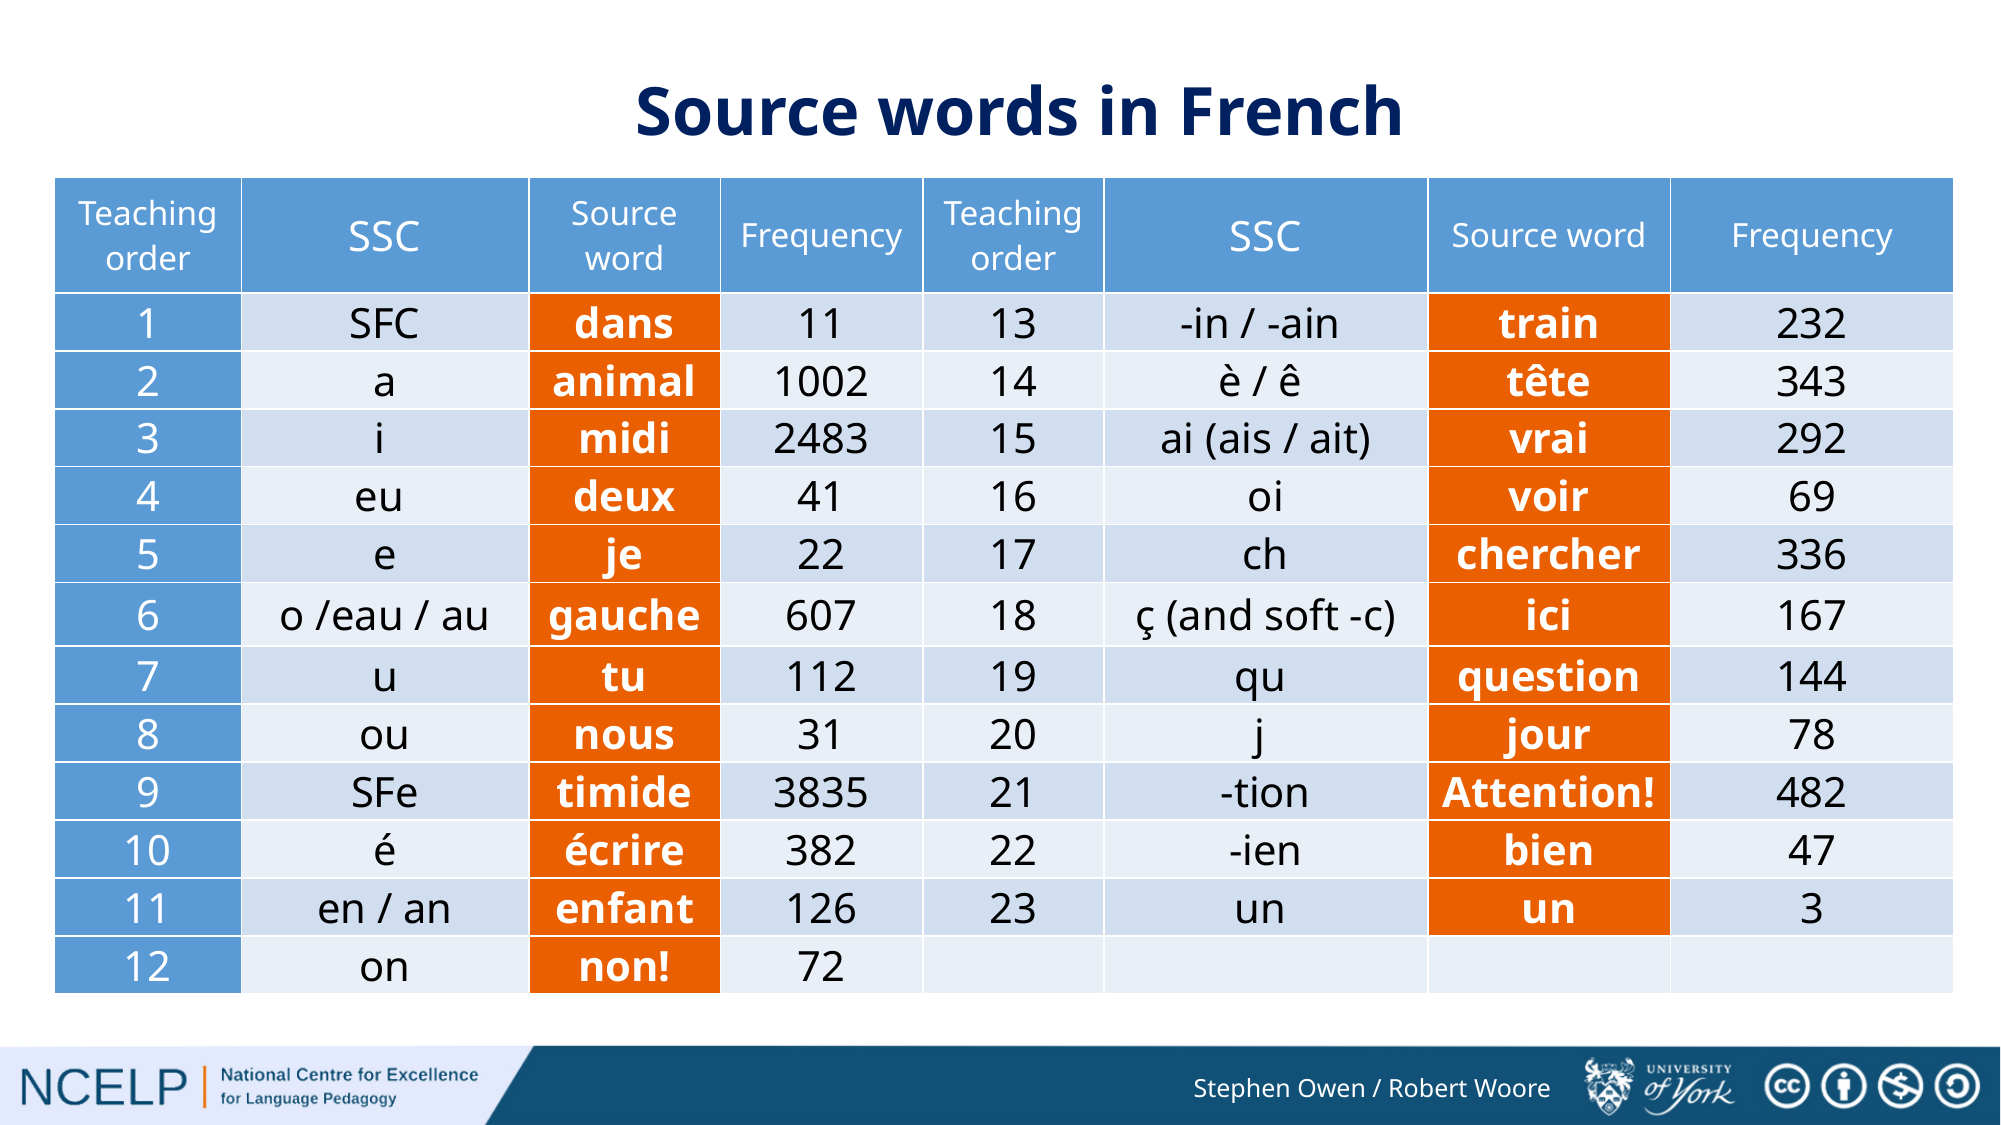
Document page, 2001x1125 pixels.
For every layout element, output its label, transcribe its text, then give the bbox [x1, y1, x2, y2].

table_cell ou [242, 705, 528, 761]
table_cell oi [1105, 467, 1427, 524]
table_cell 13 [924, 294, 1103, 350]
table_header SSC [242, 178, 528, 292]
table_cell dans [530, 294, 720, 350]
table_cell nous [530, 705, 720, 761]
table_cell je [530, 525, 720, 582]
table_cell deux [530, 467, 720, 524]
table_cell chercher [1429, 525, 1670, 582]
table_cell 3 [1671, 879, 1953, 935]
table_header Teaching order [924, 178, 1103, 292]
table_cell 144 [1671, 647, 1953, 703]
table_cell train [1429, 294, 1670, 350]
table_cell 11 [55, 879, 241, 935]
table_cell ç (and soft -c) [1105, 583, 1427, 645]
text_box Stephen Owen / Robert Woore [1179, 1065, 1701, 1110]
text_box Source words in French [279, 61, 1780, 157]
table_cell 20 [924, 705, 1103, 761]
table_cell non! [530, 937, 720, 993]
table_cell vrai [1429, 410, 1670, 466]
table_cell é [242, 821, 528, 877]
table_cell on [242, 937, 528, 993]
table_cell animal [530, 352, 720, 408]
table_cell j [1105, 705, 1427, 761]
table_cell SFe [242, 763, 528, 819]
table_cell 232 [1671, 294, 1953, 350]
table_cell 292 [1671, 410, 1953, 466]
table_cell Attention! [1429, 763, 1670, 819]
table_cell 6 [55, 583, 241, 645]
table_cell [924, 937, 1103, 993]
table_cell 12 [55, 937, 241, 993]
picture [0, 0, 2001, 1125]
table_cell ici [1429, 583, 1670, 645]
table_cell 7 [55, 647, 241, 703]
table_cell e [242, 525, 528, 582]
table_cell [1429, 937, 1670, 993]
table_cell 47 [1671, 821, 1953, 877]
table_cell ai (ais / ait) [1105, 410, 1427, 466]
table_cell 15 [924, 410, 1103, 466]
table_cell ch [1105, 525, 1427, 582]
table_cell a [242, 352, 528, 408]
table_header SSC [1105, 178, 1427, 292]
table_cell en / an [242, 879, 528, 935]
table_cell 9 [55, 763, 241, 819]
table_header Frequency [721, 178, 922, 292]
table_cell 18 [924, 583, 1103, 645]
table_cell un [1105, 879, 1427, 935]
table_cell 22 [721, 525, 922, 582]
table_cell 2483 [721, 410, 922, 466]
table_cell 382 [721, 821, 922, 877]
table_header Teaching order [55, 178, 241, 292]
table_cell bien [1429, 821, 1670, 877]
table_cell 4 [55, 467, 241, 524]
table_cell 19 [924, 647, 1103, 703]
table_cell 126 [721, 879, 922, 935]
table_cell enfant [530, 879, 720, 935]
table_cell 23 [924, 879, 1103, 935]
table_cell 3835 [721, 763, 922, 819]
table_cell 482 [1671, 763, 1953, 819]
table_cell 11 [721, 294, 922, 350]
table_header Frequency [1671, 178, 1953, 292]
table_cell 31 [721, 705, 922, 761]
table_cell SFC [242, 294, 528, 350]
table_header Source word [530, 178, 720, 292]
table_cell 8 [55, 705, 241, 761]
table_cell 1002 [721, 352, 922, 408]
table_cell 336 [1671, 525, 1953, 582]
table_cell écrire [530, 821, 720, 877]
table_cell tu [530, 647, 720, 703]
table_header Source word [1429, 178, 1670, 292]
table_cell voir [1429, 467, 1670, 524]
table_cell 112 [721, 647, 922, 703]
table_cell 72 [721, 937, 922, 993]
table_cell 21 [924, 763, 1103, 819]
table_cell 607 [721, 583, 922, 645]
table_cell -tion [1105, 763, 1427, 819]
table_cell 10 [55, 821, 241, 877]
table_cell i [242, 410, 528, 466]
table_cell tête [1429, 352, 1670, 408]
table_cell 1 [55, 294, 241, 350]
table_cell 16 [924, 467, 1103, 524]
table_cell -ien [1105, 821, 1427, 877]
table_cell 69 [1671, 467, 1953, 524]
table_cell timide [530, 763, 720, 819]
table_cell gauche [530, 583, 720, 645]
table_cell 17 [924, 525, 1103, 582]
table_cell [1105, 937, 1427, 993]
table_cell 2 [55, 352, 241, 408]
table_cell 167 [1671, 583, 1953, 645]
table_cell midi [530, 410, 720, 466]
table_cell è / ê [1105, 352, 1427, 408]
table_cell 5 [55, 525, 241, 582]
table_cell o /eau / au [242, 583, 528, 645]
table_cell question [1429, 647, 1670, 703]
table_cell 14 [924, 352, 1103, 408]
table_cell 22 [924, 821, 1103, 877]
table_cell -in / -ain [1105, 294, 1427, 350]
table_cell eu [242, 467, 528, 524]
table_cell qu [1105, 647, 1427, 703]
table_cell 41 [721, 467, 922, 524]
table_cell 78 [1671, 705, 1953, 761]
table_cell 343 [1671, 352, 1953, 408]
table_cell u [242, 647, 528, 703]
table_cell un [1429, 879, 1670, 935]
table_cell [1671, 937, 1953, 993]
table_cell 3 [55, 410, 241, 466]
table_cell jour [1429, 705, 1670, 761]
